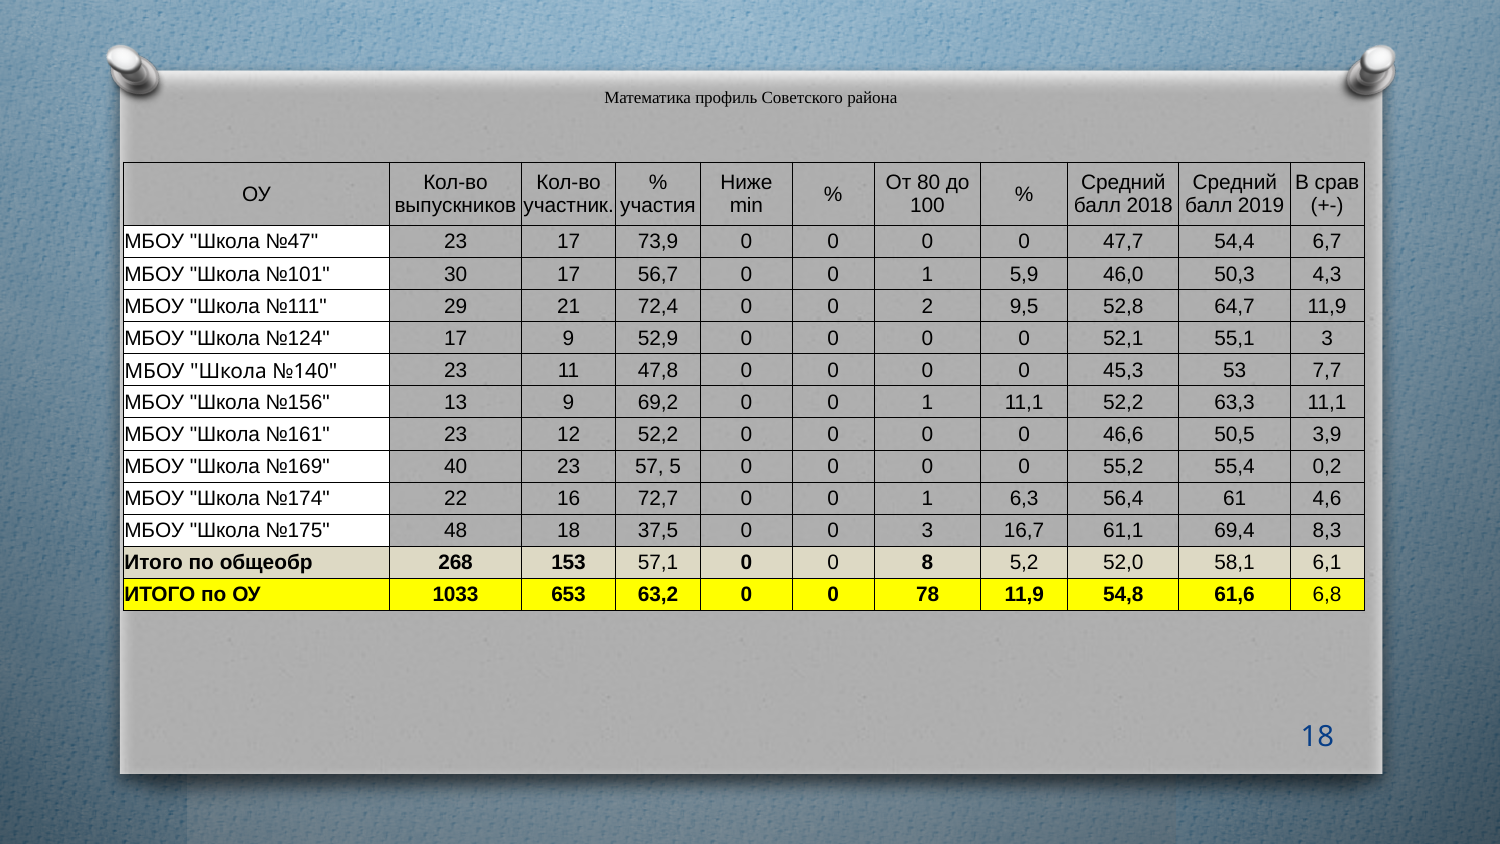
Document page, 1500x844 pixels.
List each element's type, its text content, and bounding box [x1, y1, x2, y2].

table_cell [875, 547, 980, 578]
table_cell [124, 515, 389, 546]
table_cell 0 [981, 226, 1067, 257]
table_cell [1179, 290, 1290, 321]
table_cell 17 [522, 258, 615, 289]
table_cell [981, 579, 1067, 610]
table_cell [981, 515, 1067, 546]
table_header % [981, 163, 1067, 225]
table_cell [390, 579, 521, 610]
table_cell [701, 451, 792, 482]
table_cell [1068, 547, 1178, 578]
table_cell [981, 386, 1067, 417]
table_cell 23 [390, 226, 521, 257]
picture [1322, 22, 1433, 121]
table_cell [390, 418, 521, 450]
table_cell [793, 483, 874, 514]
table_header В срав (+-) [1291, 163, 1364, 225]
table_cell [390, 354, 521, 385]
table_cell 21 [522, 290, 615, 321]
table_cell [1068, 354, 1178, 385]
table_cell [875, 354, 980, 385]
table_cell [1179, 418, 1290, 450]
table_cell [1179, 483, 1290, 514]
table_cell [522, 483, 615, 514]
table_header От 80 до 100 [875, 163, 980, 225]
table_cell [390, 451, 521, 482]
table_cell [124, 386, 389, 417]
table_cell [701, 322, 792, 353]
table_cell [616, 483, 700, 514]
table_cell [1291, 579, 1364, 610]
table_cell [124, 547, 389, 578]
table_cell 72,4 [616, 290, 700, 321]
table_cell 54,4 [1179, 226, 1290, 257]
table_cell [1291, 290, 1364, 321]
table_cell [1068, 322, 1178, 353]
table_cell 50,3 [1179, 258, 1290, 289]
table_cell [1179, 354, 1290, 385]
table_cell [793, 451, 874, 482]
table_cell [1291, 386, 1364, 417]
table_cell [390, 515, 521, 546]
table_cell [390, 322, 521, 353]
table_header ОУ [124, 163, 389, 225]
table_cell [793, 515, 874, 546]
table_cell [875, 322, 980, 353]
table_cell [390, 547, 521, 578]
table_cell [1179, 386, 1290, 417]
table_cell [981, 418, 1067, 450]
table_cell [616, 579, 700, 610]
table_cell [124, 322, 389, 353]
table_header Кол-во выпускников [390, 163, 521, 225]
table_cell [701, 354, 792, 385]
table_cell 47,7 [1068, 226, 1178, 257]
title Математика профиль Советского района [179, 79, 1323, 115]
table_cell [124, 483, 389, 514]
table_header % [793, 163, 874, 225]
picture [80, 18, 192, 119]
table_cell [616, 515, 700, 546]
table_cell 1 [875, 258, 980, 289]
table_cell 0 [701, 258, 792, 289]
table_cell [981, 483, 1067, 514]
table_cell 4,3 [1291, 258, 1364, 289]
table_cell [124, 418, 389, 450]
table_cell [981, 290, 1067, 321]
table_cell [1179, 515, 1290, 546]
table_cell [981, 322, 1067, 353]
table_cell 46,0 [1068, 258, 1178, 289]
table_cell 0 [793, 290, 874, 321]
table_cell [701, 418, 792, 450]
table_cell 0 [701, 226, 792, 257]
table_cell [701, 579, 792, 610]
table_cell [124, 354, 389, 385]
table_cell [1068, 483, 1178, 514]
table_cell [981, 354, 1067, 385]
table_header Средний балл 2018 [1068, 163, 1178, 225]
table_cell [1068, 290, 1178, 321]
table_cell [875, 418, 980, 450]
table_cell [1068, 418, 1178, 450]
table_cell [522, 547, 615, 578]
table_cell 0 [701, 290, 792, 321]
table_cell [522, 451, 615, 482]
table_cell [875, 515, 980, 546]
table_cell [1179, 547, 1290, 578]
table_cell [793, 418, 874, 450]
table_cell 56,7 [616, 258, 700, 289]
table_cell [1291, 547, 1364, 578]
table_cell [1291, 515, 1364, 546]
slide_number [1258, 714, 1350, 760]
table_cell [875, 483, 980, 514]
table_cell 2 [875, 290, 980, 321]
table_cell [522, 354, 615, 385]
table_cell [522, 579, 615, 610]
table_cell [793, 354, 874, 385]
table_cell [793, 579, 874, 610]
table_header % участия [616, 163, 700, 225]
table_cell 29 [390, 290, 521, 321]
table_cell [1179, 322, 1290, 353]
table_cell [616, 354, 700, 385]
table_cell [522, 386, 615, 417]
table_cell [875, 451, 980, 482]
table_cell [124, 451, 389, 482]
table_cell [390, 386, 521, 417]
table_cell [701, 483, 792, 514]
table_cell 30 [390, 258, 521, 289]
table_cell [616, 418, 700, 450]
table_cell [522, 322, 615, 353]
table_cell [701, 547, 792, 578]
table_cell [1068, 515, 1178, 546]
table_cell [793, 547, 874, 578]
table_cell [875, 386, 980, 417]
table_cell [701, 386, 792, 417]
table_header Средний балл 2019 [1179, 163, 1290, 225]
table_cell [1068, 579, 1178, 610]
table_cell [522, 515, 615, 546]
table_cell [616, 451, 700, 482]
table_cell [390, 483, 521, 514]
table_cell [1291, 483, 1364, 514]
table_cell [701, 515, 792, 546]
table_cell МБОУ "Школа №47" [124, 226, 389, 257]
table_cell 6,7 [1291, 226, 1364, 257]
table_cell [616, 547, 700, 578]
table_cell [616, 322, 700, 353]
table_header Кол-во участник. [522, 163, 615, 225]
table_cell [793, 322, 874, 353]
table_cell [981, 547, 1067, 578]
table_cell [616, 386, 700, 417]
table_cell МБОУ "Школа №111" [124, 290, 389, 321]
table_cell 73,9 [616, 226, 700, 257]
table_cell 5,9 [981, 258, 1067, 289]
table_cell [1291, 354, 1364, 385]
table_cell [981, 451, 1067, 482]
table_cell 0 [793, 258, 874, 289]
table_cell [1068, 451, 1178, 482]
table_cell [1291, 322, 1364, 353]
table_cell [1291, 451, 1364, 482]
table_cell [875, 579, 980, 610]
table_header Ниже min [701, 163, 792, 225]
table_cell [1179, 579, 1290, 610]
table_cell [522, 418, 615, 450]
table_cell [1179, 451, 1290, 482]
table_cell 17 [522, 226, 615, 257]
table_cell 0 [875, 226, 980, 257]
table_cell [793, 386, 874, 417]
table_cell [124, 579, 389, 610]
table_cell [1291, 418, 1364, 450]
table_cell МБОУ "Школа №101" [124, 258, 389, 289]
table_cell 0 [793, 226, 874, 257]
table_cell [1068, 386, 1178, 417]
